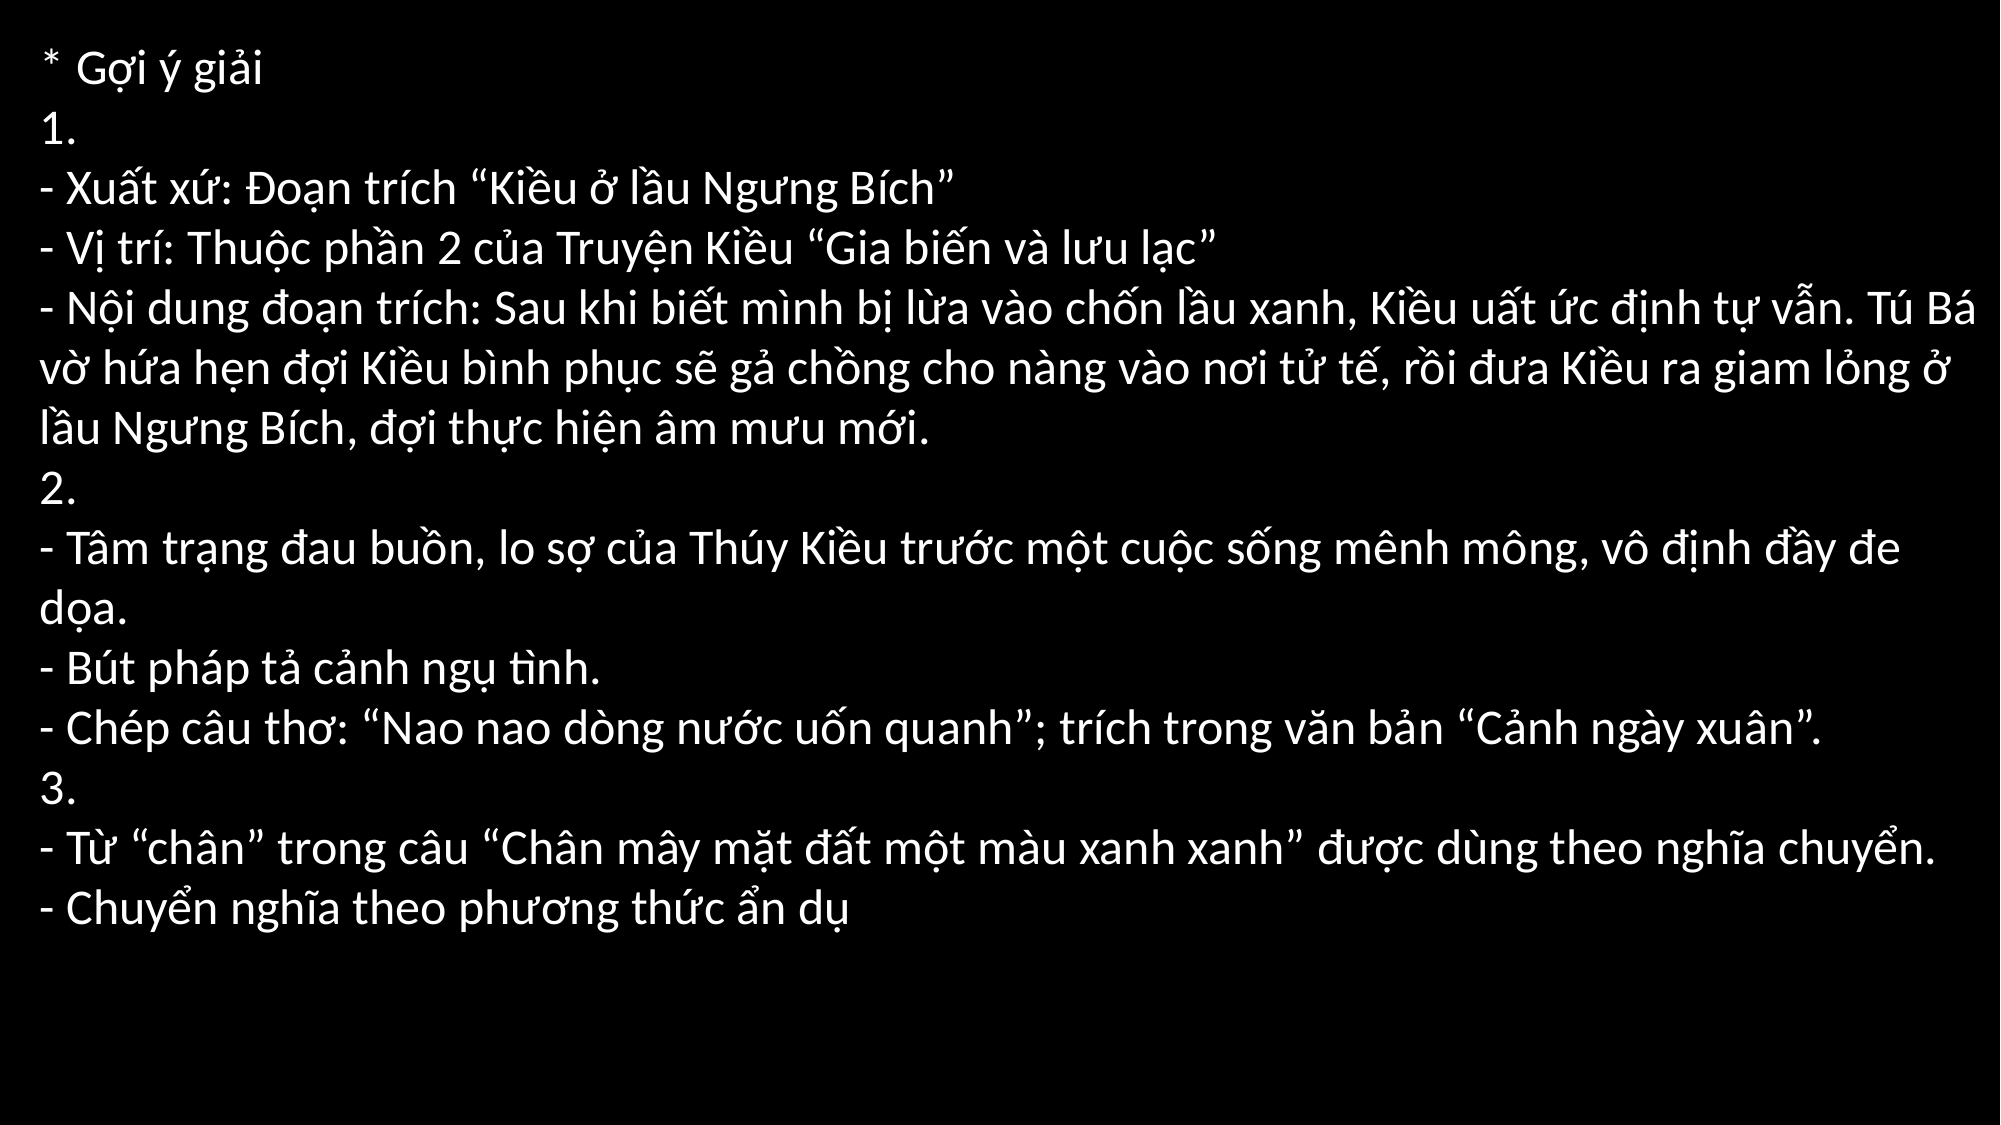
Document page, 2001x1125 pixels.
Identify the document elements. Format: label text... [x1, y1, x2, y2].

text_box * Gợi ý giải 1. - Xuất xứ: Đoạn trích “Kiều ở lầu Ngưng Bích” - Vị trí: Thuộc phần 2 của Truyện Kiều “Gia biến và lưu lạc” - Nội dung đoạn trích: Sau khi biết mình bị lừa vào chốn lầu xanh, Kiều uất ức định tự vẫn. Tú Bá vờ hứa hẹn đợi Kiều bình phục sẽ gả chồng cho nàng vào nơi tử tế, rồi đưa Kiều ra giam lỏng ở lầu Ngưng Bích, đợi thực hiện âm mưu mới. 2. - Tâm trạng đau buồn, lo sợ của Thúy Kiều trước một cuộc sống mênh mông, vô định đầy đe dọa. - Bút pháp tả cảnh ngụ tình. - Chép câu thơ: “Nao nao dòng nước uốn quanh”; trích trong văn bản “Cảnh ngày xuân”. 3. - Từ “chân” trong câu “Chân mây mặt đất một màu xanh xanh” được dùng theo nghĩa chuyển. - Chuyển nghĩa theo phương thức ẩn dụ [25, 27, 2000, 943]
